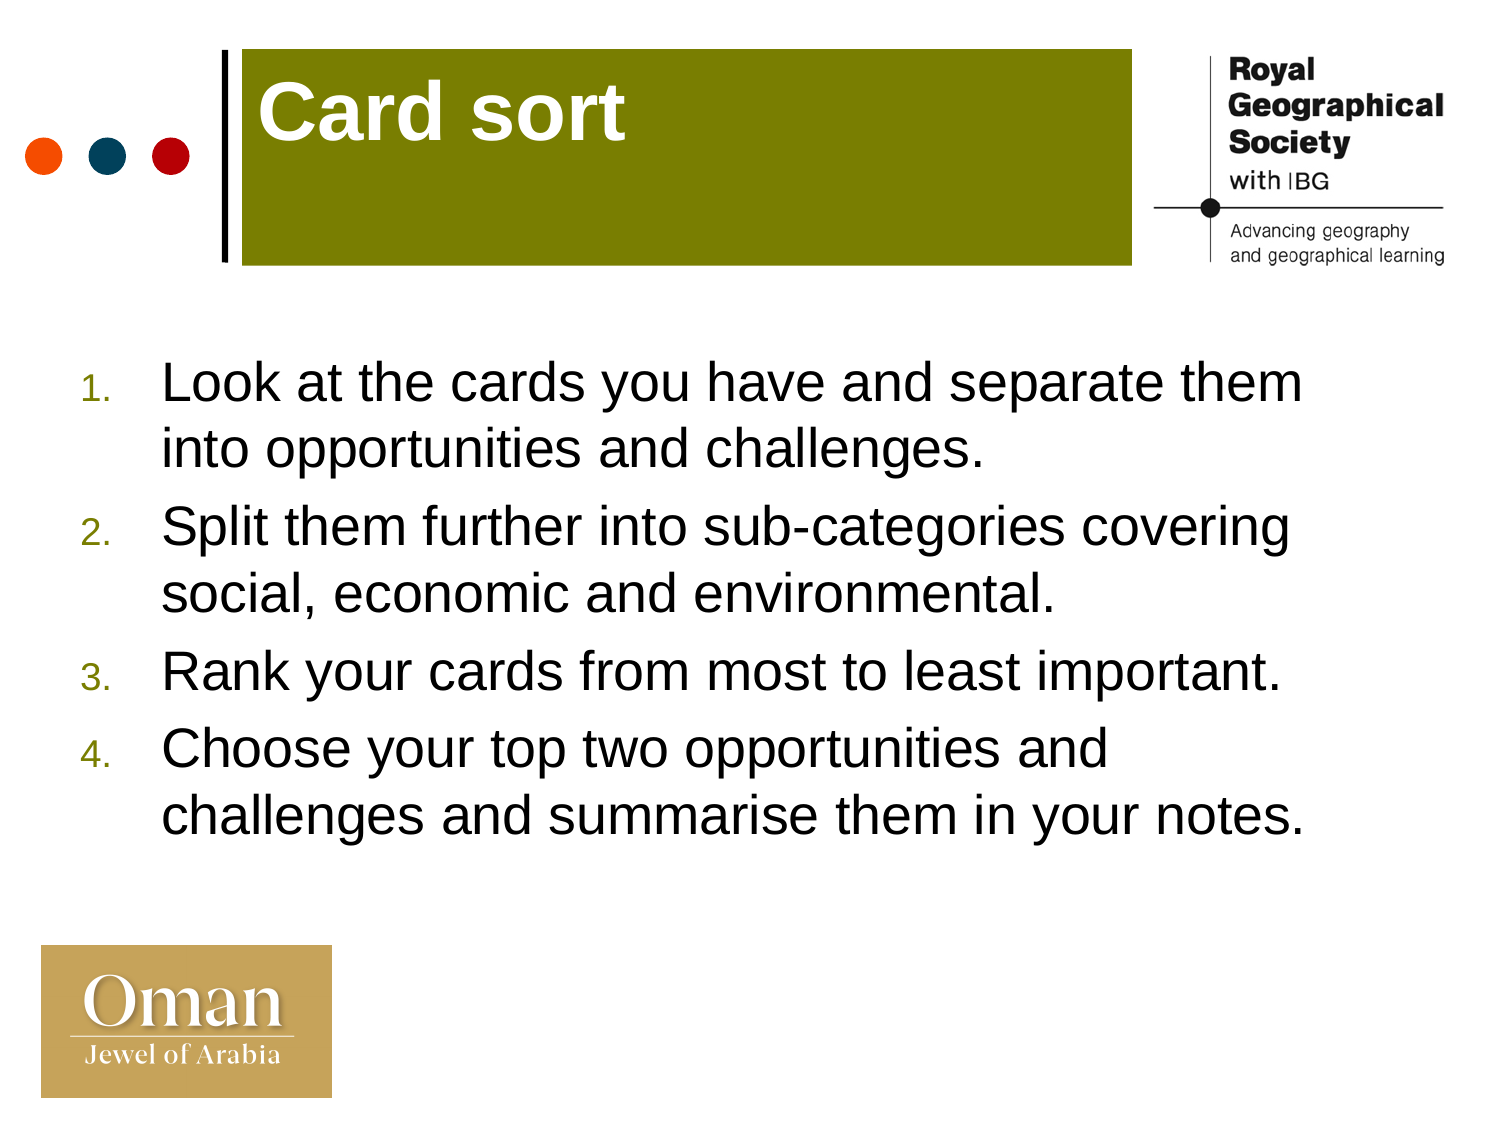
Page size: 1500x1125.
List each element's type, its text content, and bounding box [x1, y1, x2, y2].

picture [1151, 51, 1451, 268]
list Look at the cards you have and separate them into opportunities and challenges. Split them further into sub-categories covering social, economic and environmental. Rank your cards from most to least important. Choose your top two opportunities and challenges and summarise them in your notes. [64, 338, 1400, 988]
picture [41, 944, 332, 1098]
text_box Card sort [242, 49, 1132, 266]
